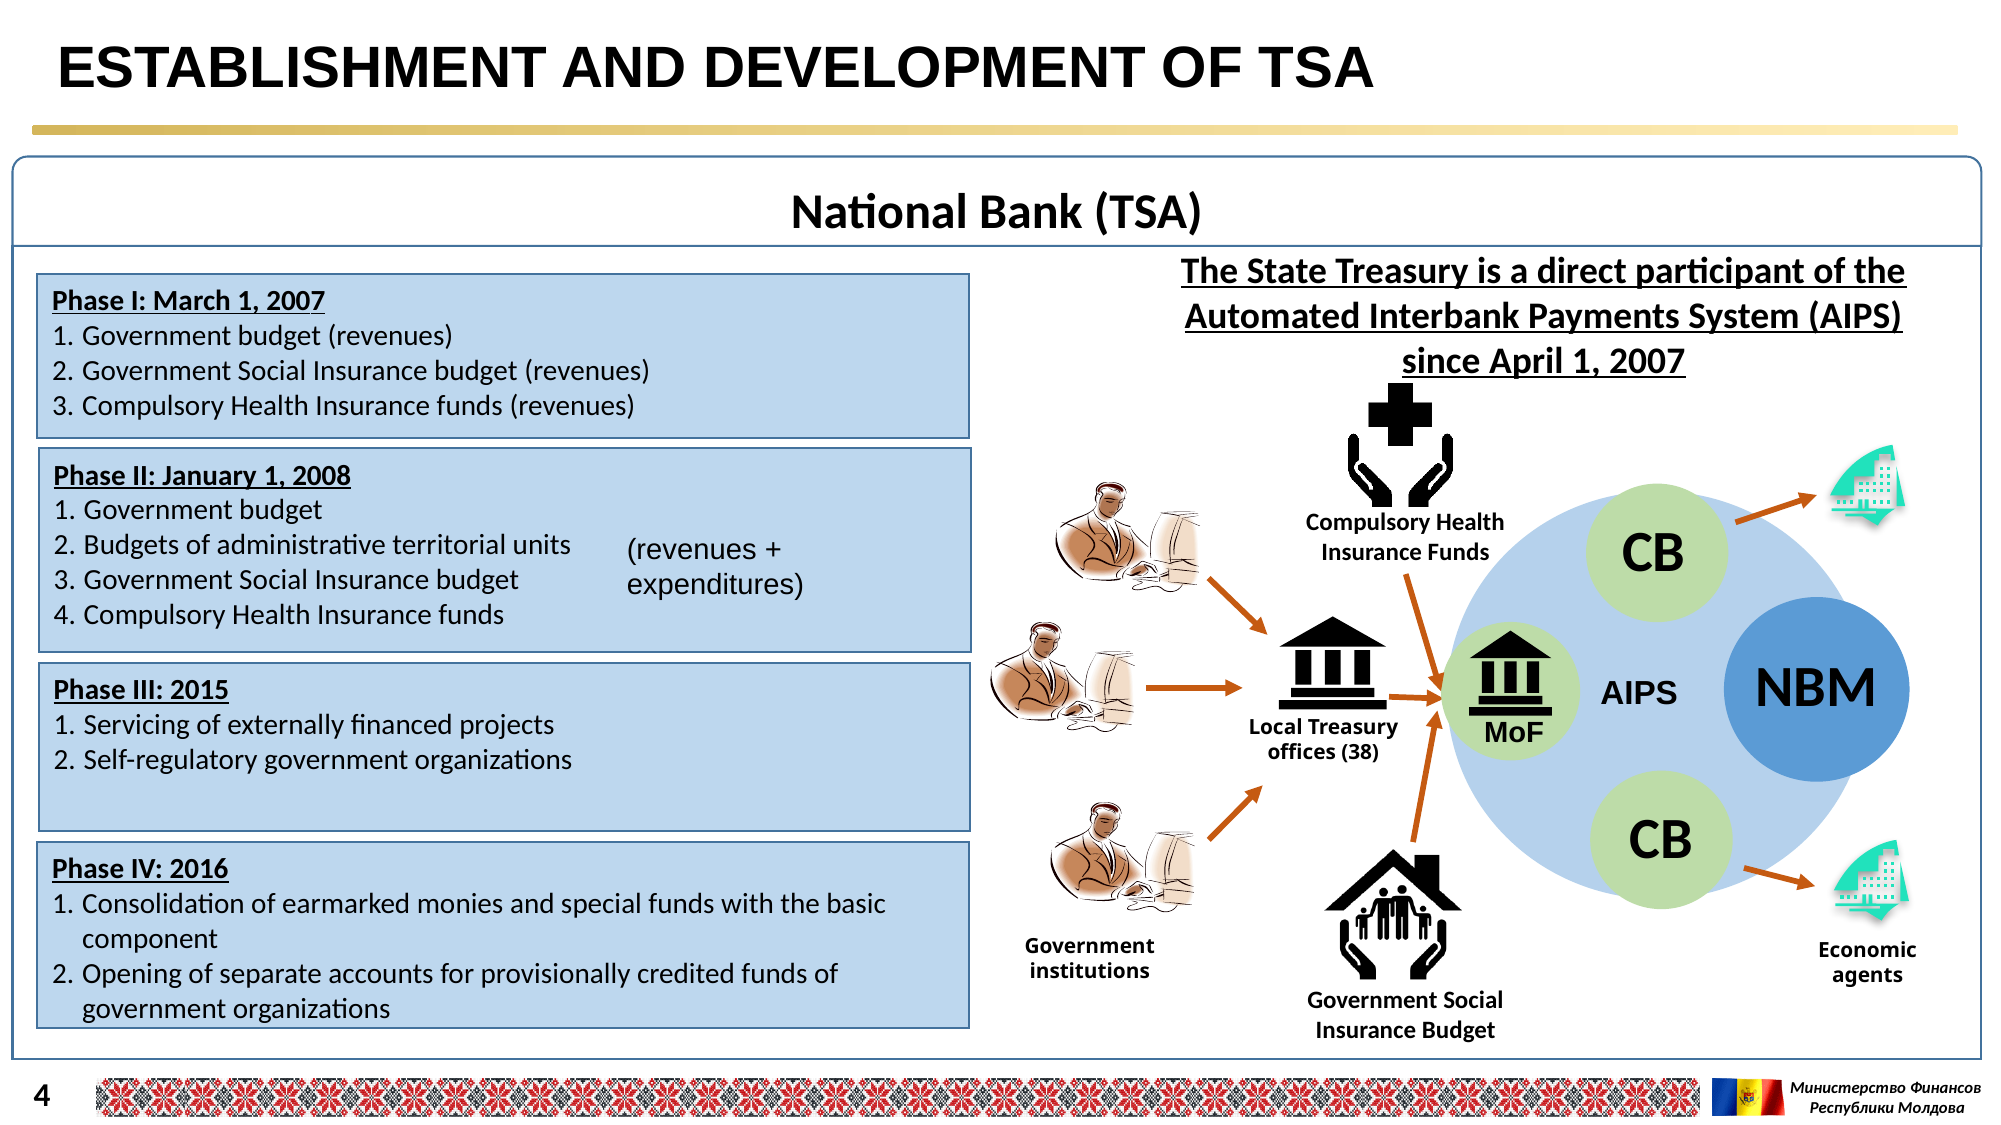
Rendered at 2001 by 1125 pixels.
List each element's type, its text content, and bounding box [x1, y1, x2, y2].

picture [96, 1078, 1700, 1117]
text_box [1469, 630, 1552, 716]
text_box Establishment and development of TSA [26, 21, 1968, 107]
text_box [1278, 616, 1387, 710]
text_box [986, 444, 1933, 996]
picture [1712, 1078, 1788, 1116]
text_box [37, 274, 971, 1029]
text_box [1412, 710, 1438, 842]
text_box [1735, 494, 1817, 523]
picture [1324, 845, 1462, 983]
picture [1338, 383, 1462, 507]
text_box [12, 156, 1982, 1060]
